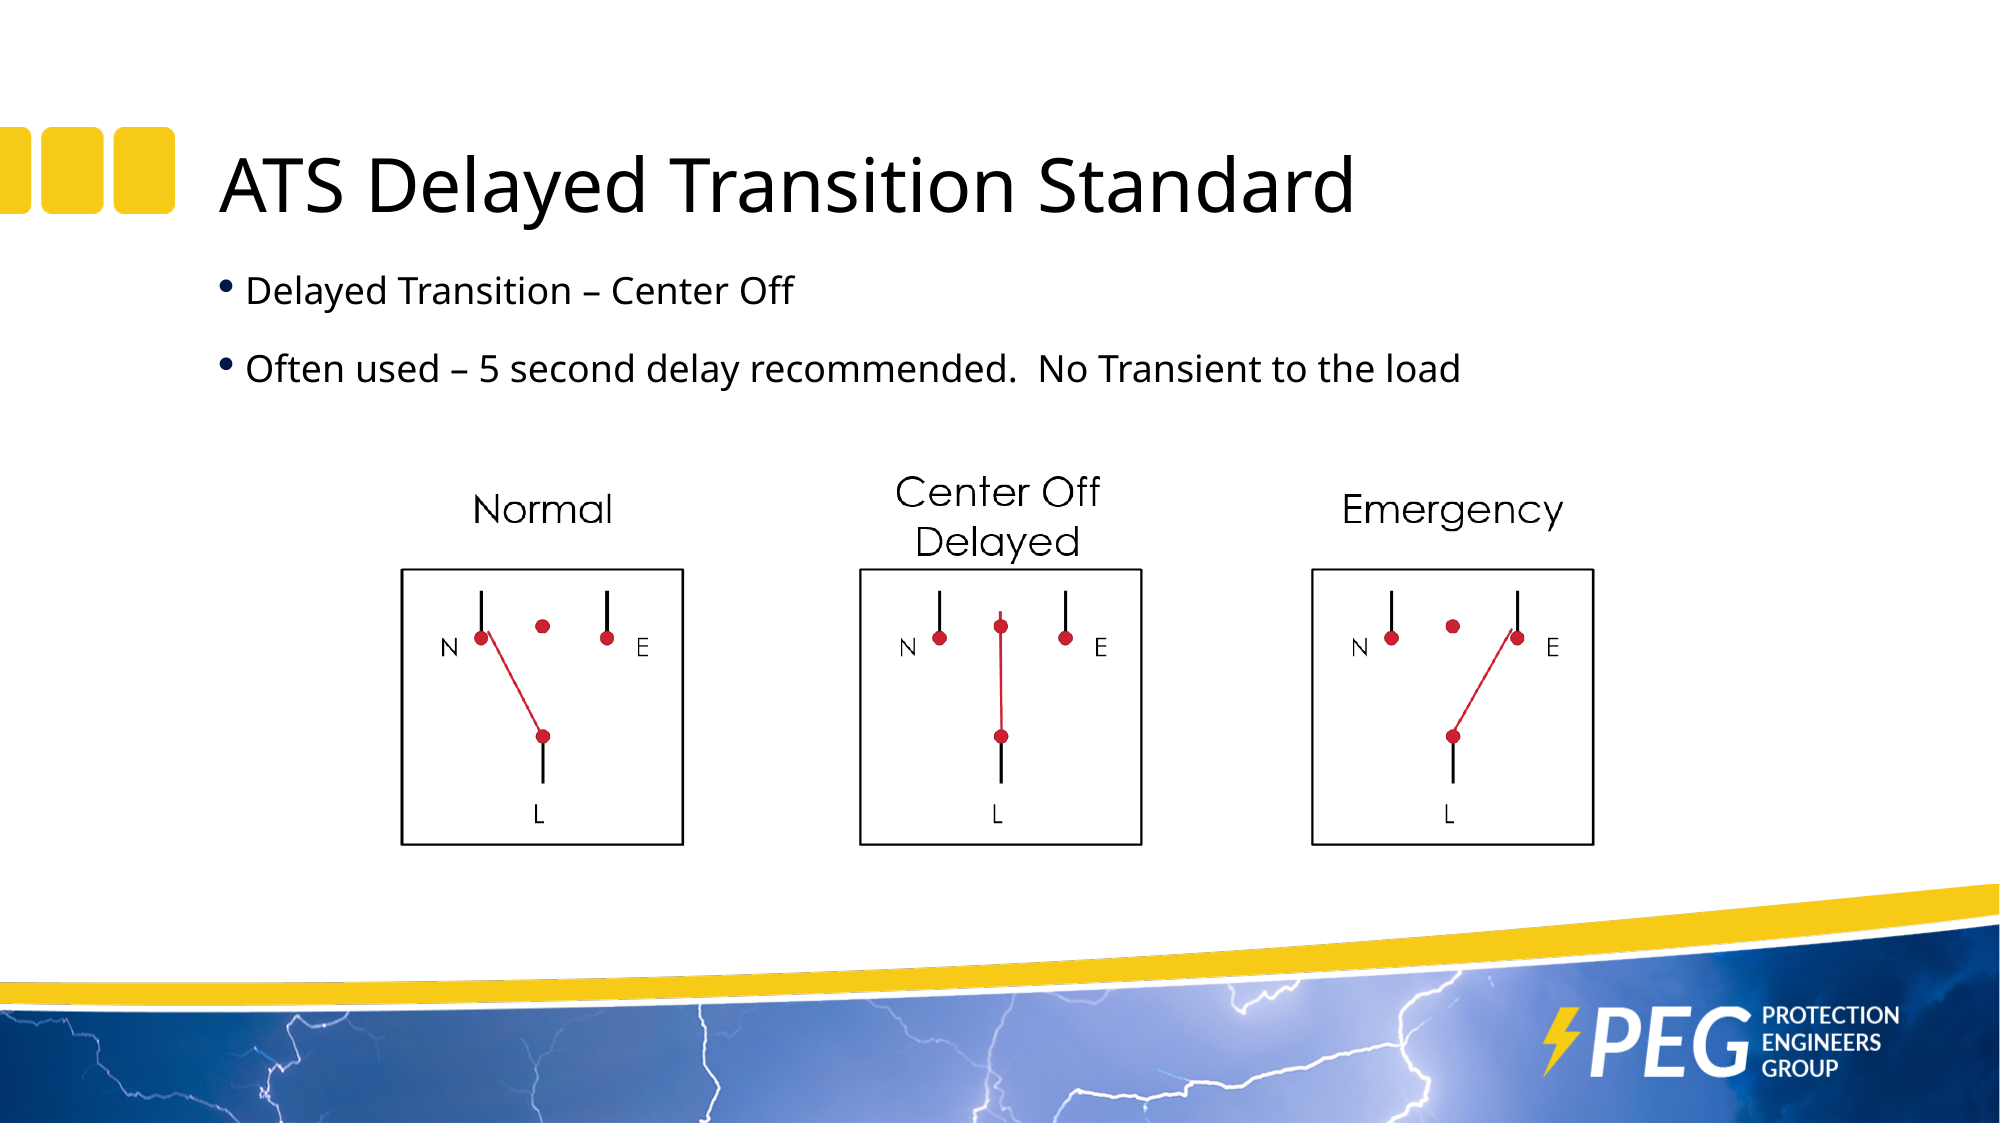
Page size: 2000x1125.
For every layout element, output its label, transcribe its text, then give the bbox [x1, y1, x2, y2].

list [400, 476, 1600, 846]
picture [0, 884, 2000, 1125]
title ATS Delayed Transition Standard [199, 24, 1800, 238]
list Delayed Transition – Center Off Often used – 5 second delay recommended. No Transient to the load [199, 262, 1850, 450]
picture [0, 127, 175, 214]
